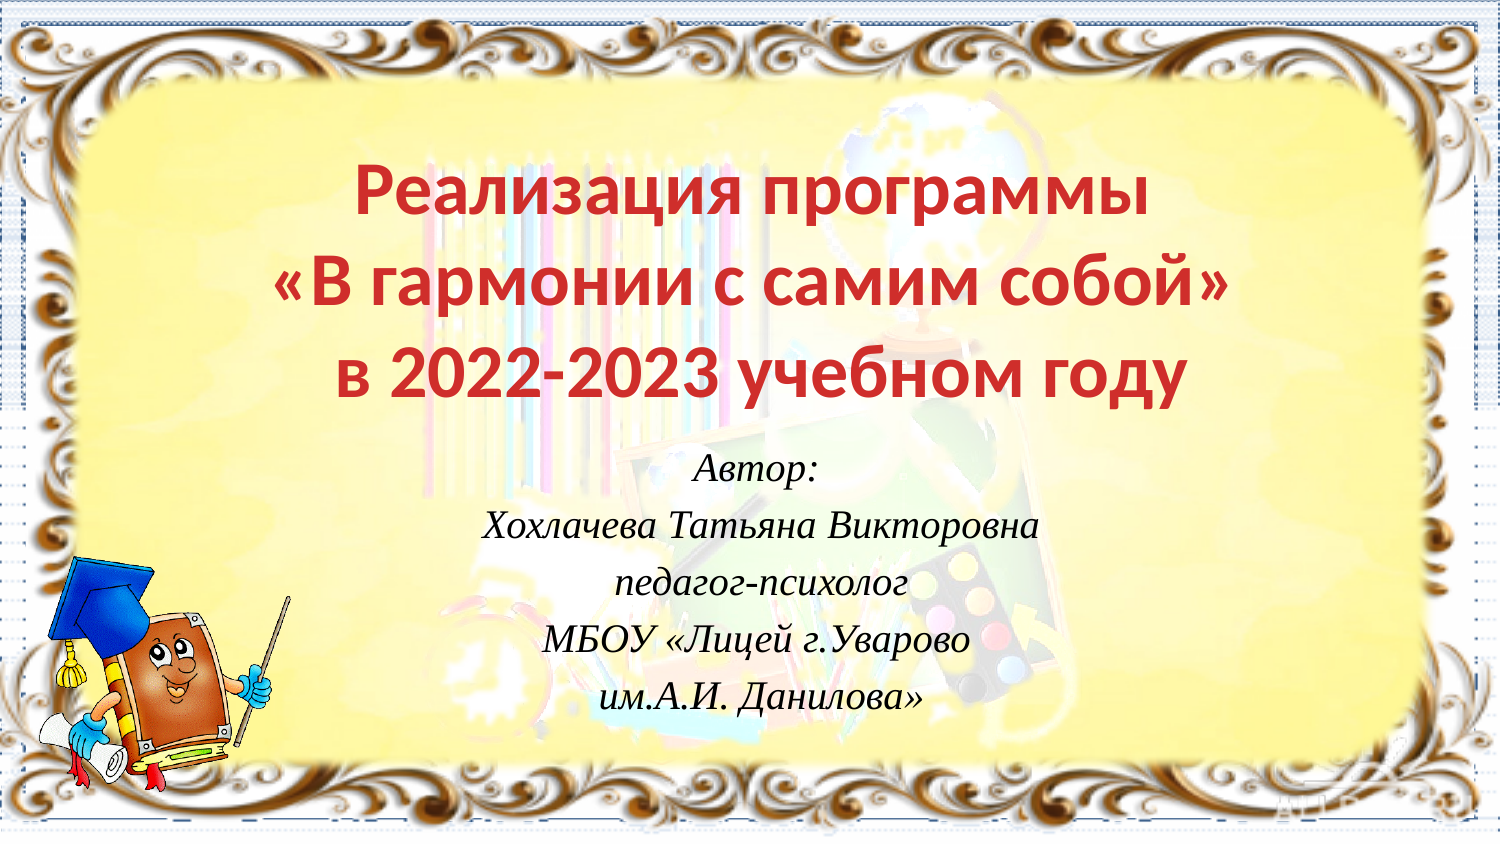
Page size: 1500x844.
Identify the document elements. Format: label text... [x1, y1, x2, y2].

subtitle Автор: Хохлачева Татьяна Викторовна педагог-психолог МБОУ «Лицей г.Уварово им.А.И. Данилова» [339, 433, 1184, 729]
title Реализация программы «В гармонии с самим собой» в 2022-2023 учебном году [164, 128, 1360, 422]
picture [0, 0, 1500, 844]
